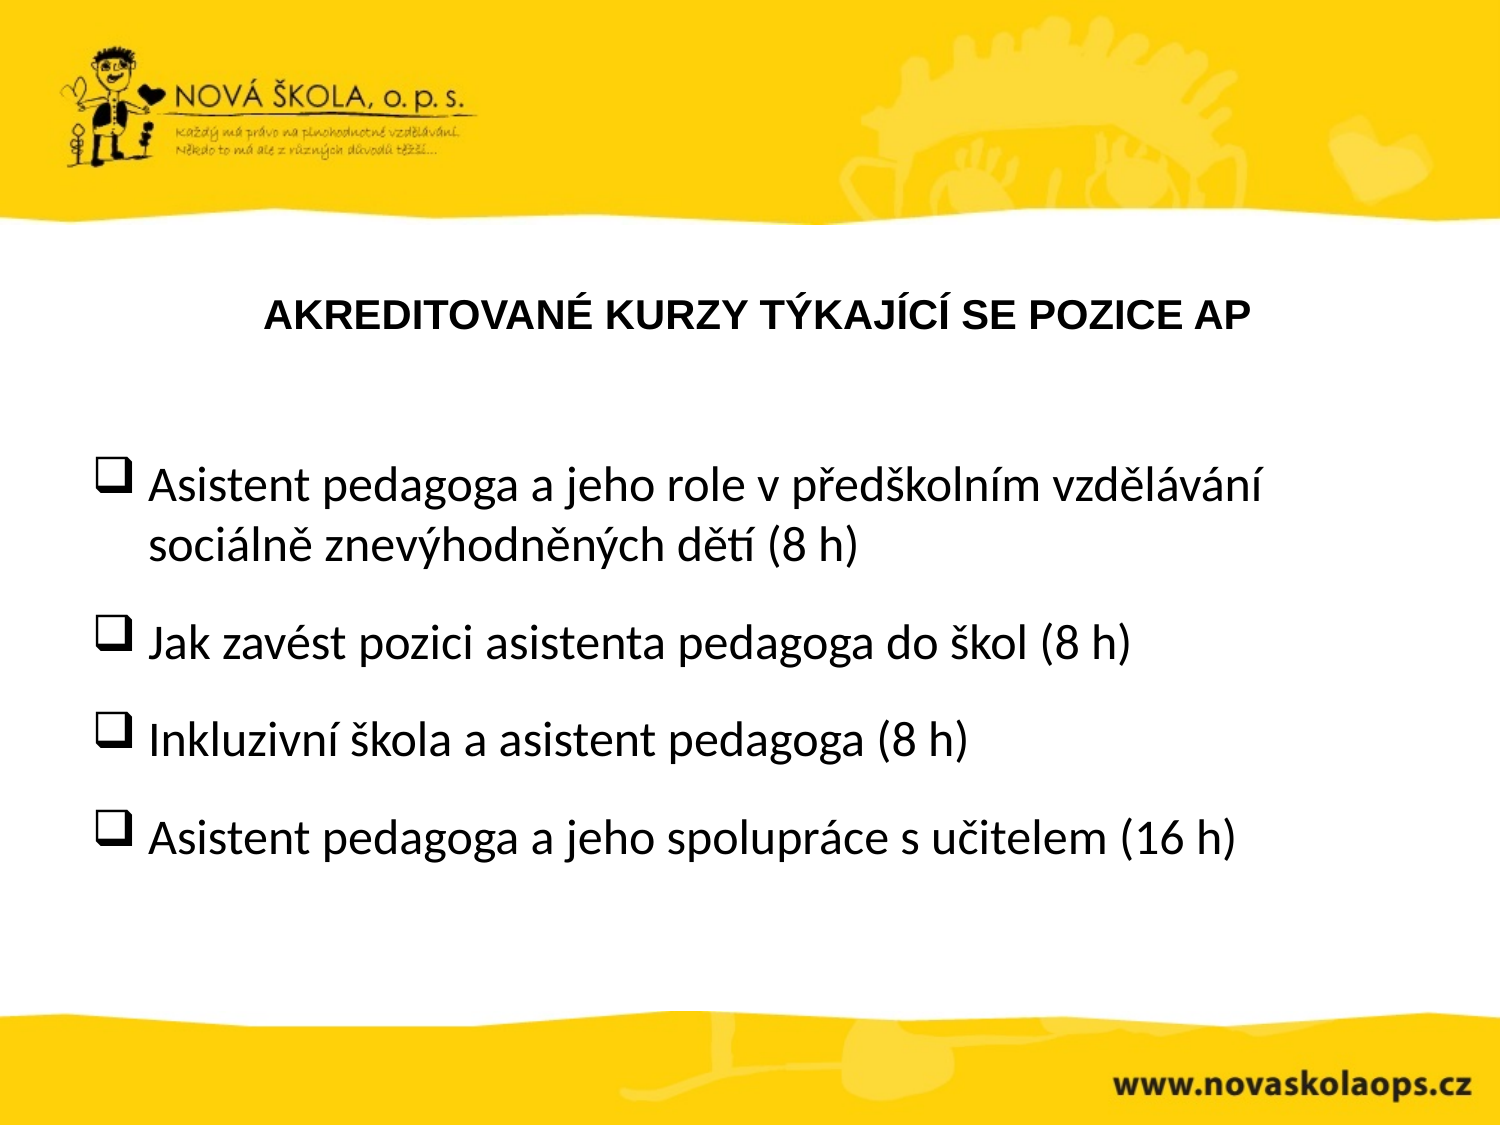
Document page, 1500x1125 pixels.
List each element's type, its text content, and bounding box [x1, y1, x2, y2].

list Asistent pedagoga a jeho role v předškolním vzdělávání sociálně znevýhodněných dětí (8 h) Jak zavést pozici asistenta pedagoga do škol (8 h) Inkluzivní škola a asistent pedagoga (8 h) Asistent pedagoga a jeho spolupráce s učitelem (16 h) [76, 444, 1428, 970]
picture [0, 0, 1500, 225]
title AKREDITOVANÉ KURZY TÝKAJÍCÍ SE POZICE AP [82, 262, 1433, 364]
picture [0, 1011, 1500, 1125]
